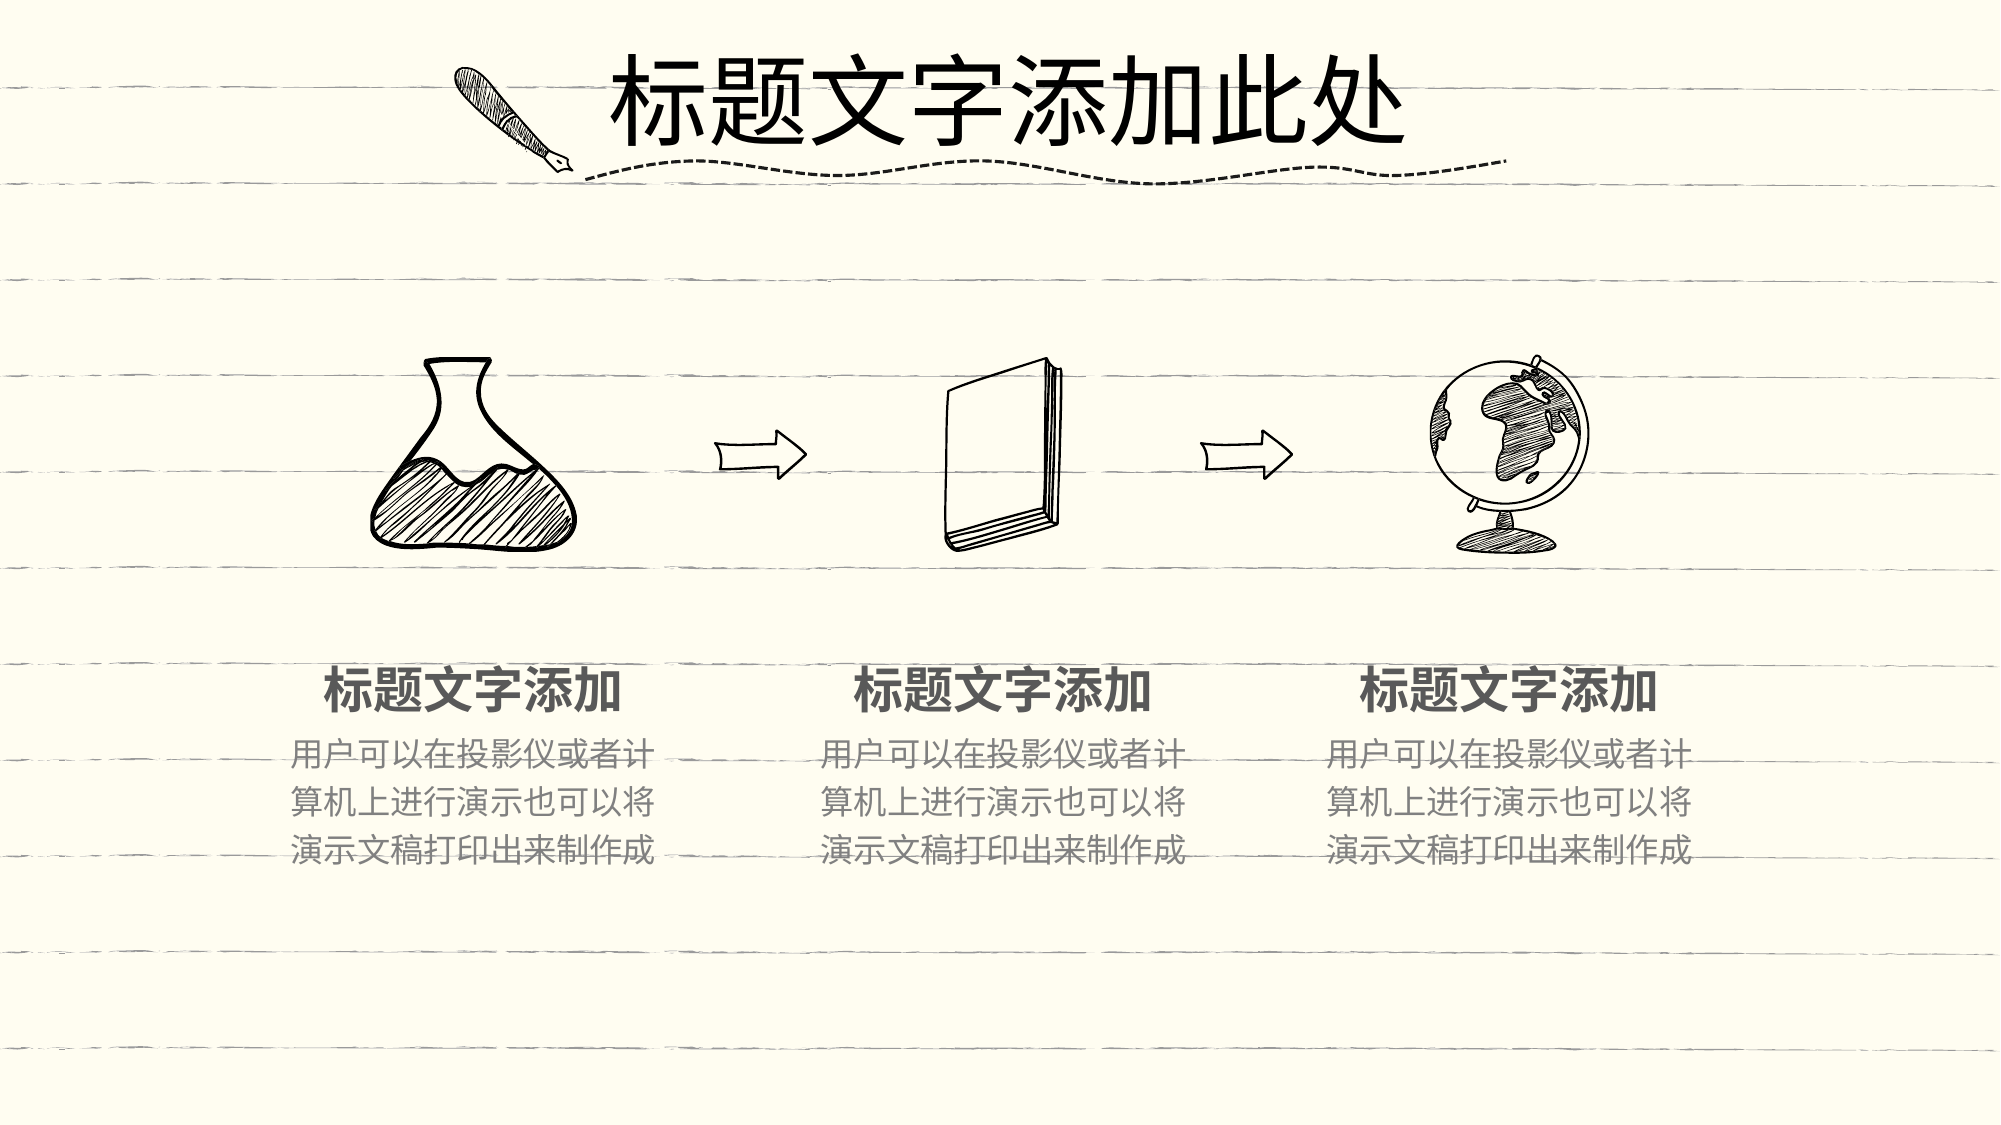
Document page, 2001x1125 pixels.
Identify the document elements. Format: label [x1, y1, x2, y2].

picture [713, 429, 807, 480]
text_box [370, 354, 1590, 555]
text_box [490, 30, 1507, 200]
text_box [265, 638, 683, 879]
picture [1199, 429, 1293, 480]
text_box [1301, 638, 1719, 879]
text_box [795, 638, 1213, 879]
